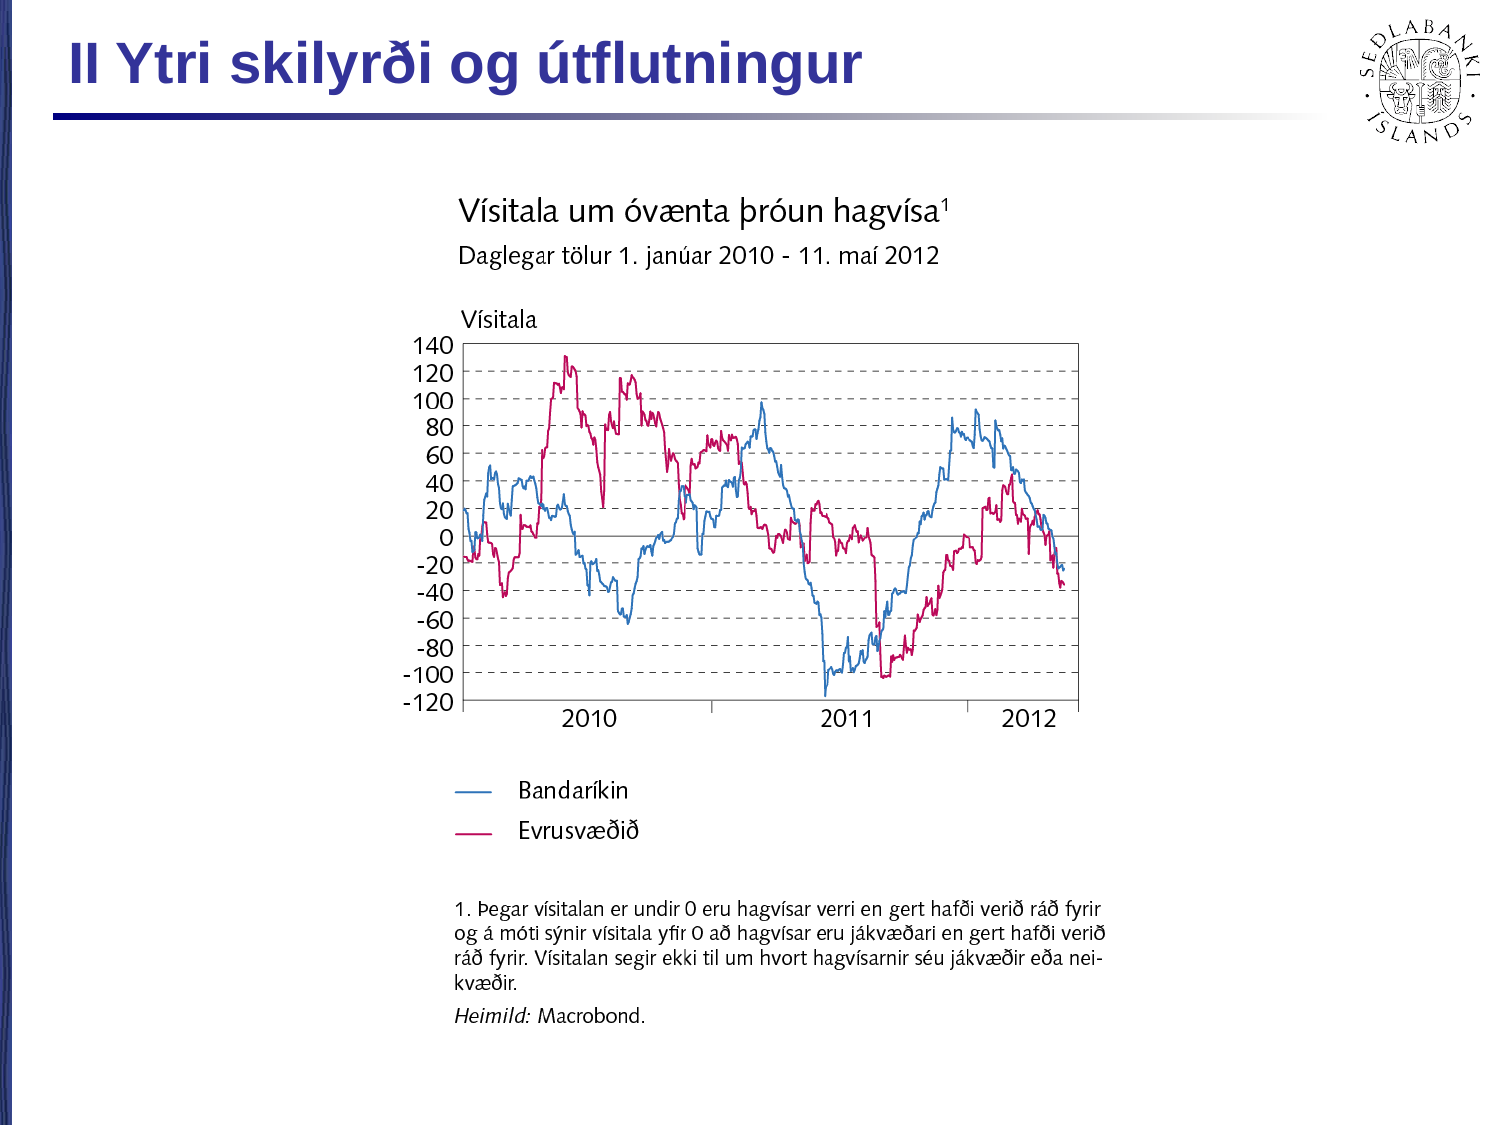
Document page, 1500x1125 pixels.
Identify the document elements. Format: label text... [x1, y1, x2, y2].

title II Ytri skilyrði og útflutningur [52, 10, 1330, 111]
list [402, 148, 1110, 1059]
picture [1357, 18, 1482, 149]
picture [0, 0, 12, 1125]
